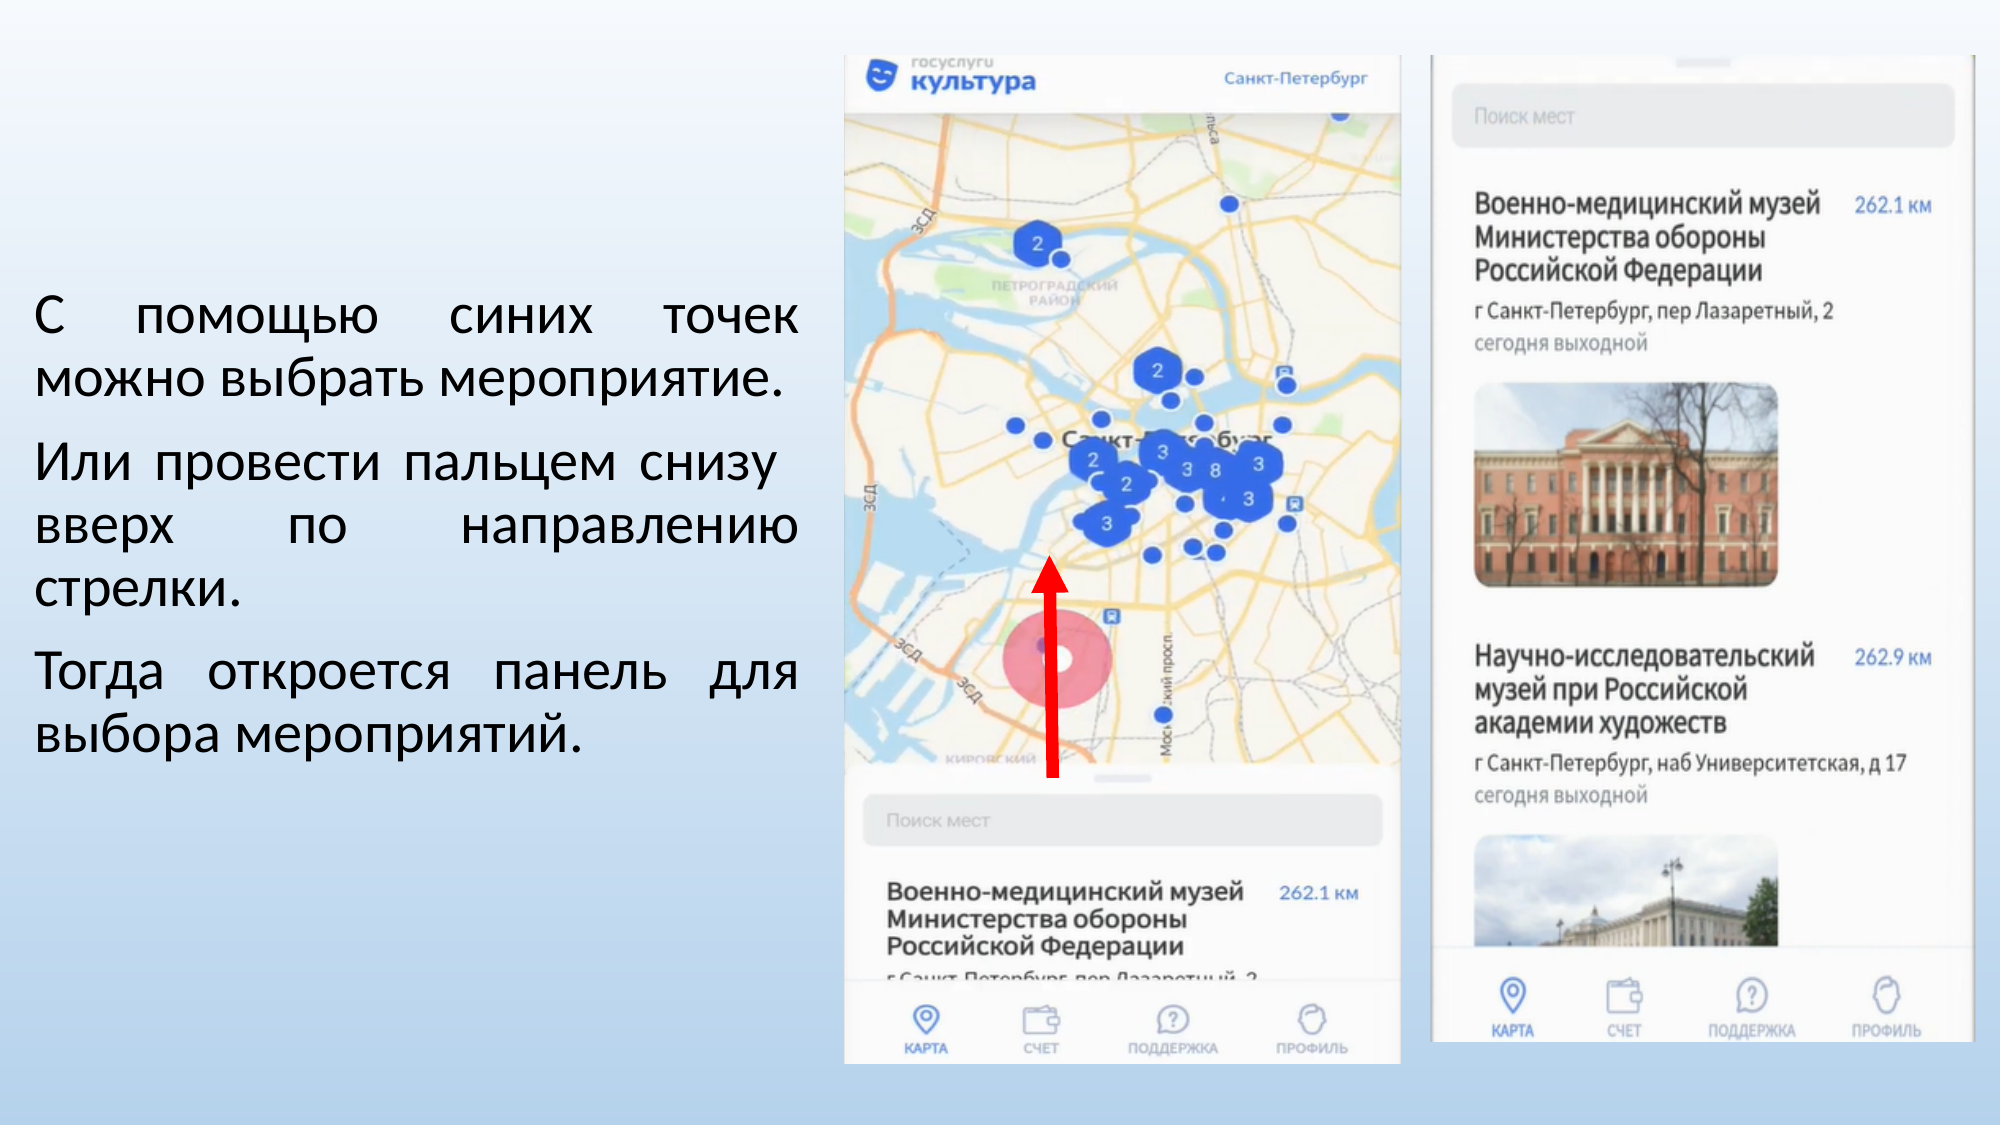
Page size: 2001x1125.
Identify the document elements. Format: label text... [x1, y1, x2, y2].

picture [1430, 55, 1976, 1042]
list С помощью синих точек можно выбрать мероприятие. Или провести пальцем снизу вверх по направлению стрелки. Тогда откроется панель для выбора мероприятий. [19, 276, 815, 835]
picture [843, 55, 1402, 1064]
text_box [1049, 555, 1053, 778]
